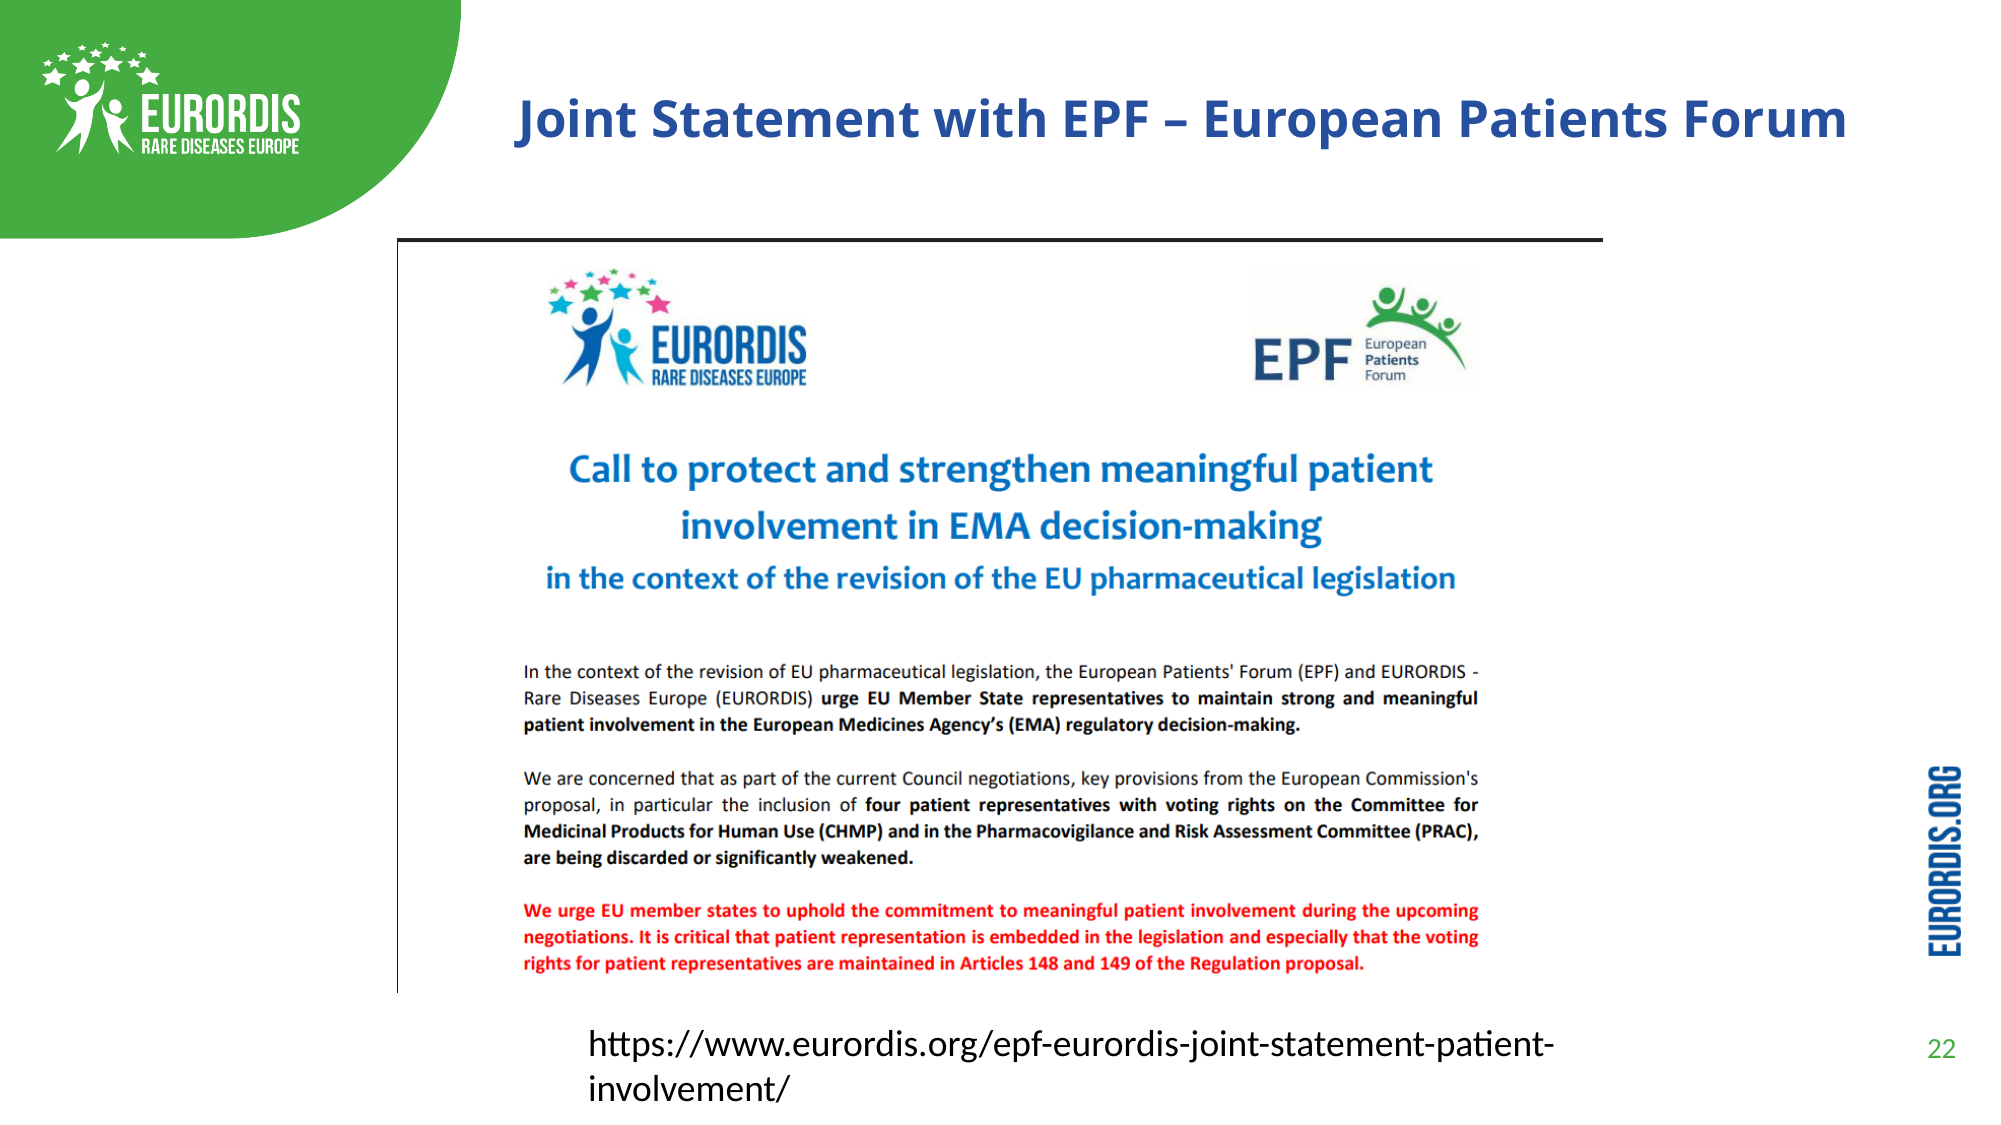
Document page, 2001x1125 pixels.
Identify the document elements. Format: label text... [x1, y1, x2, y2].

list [397, 238, 1603, 993]
text_box https://www.eurordis.org/epf-eurordis-joint-statement-patient-involvement/ [573, 1011, 1574, 1117]
title Joint Statement with EPF – European Patients Forum [503, 60, 1884, 175]
slide_number 22 [1904, 1022, 1980, 1083]
picture [0, 0, 1999, 1125]
